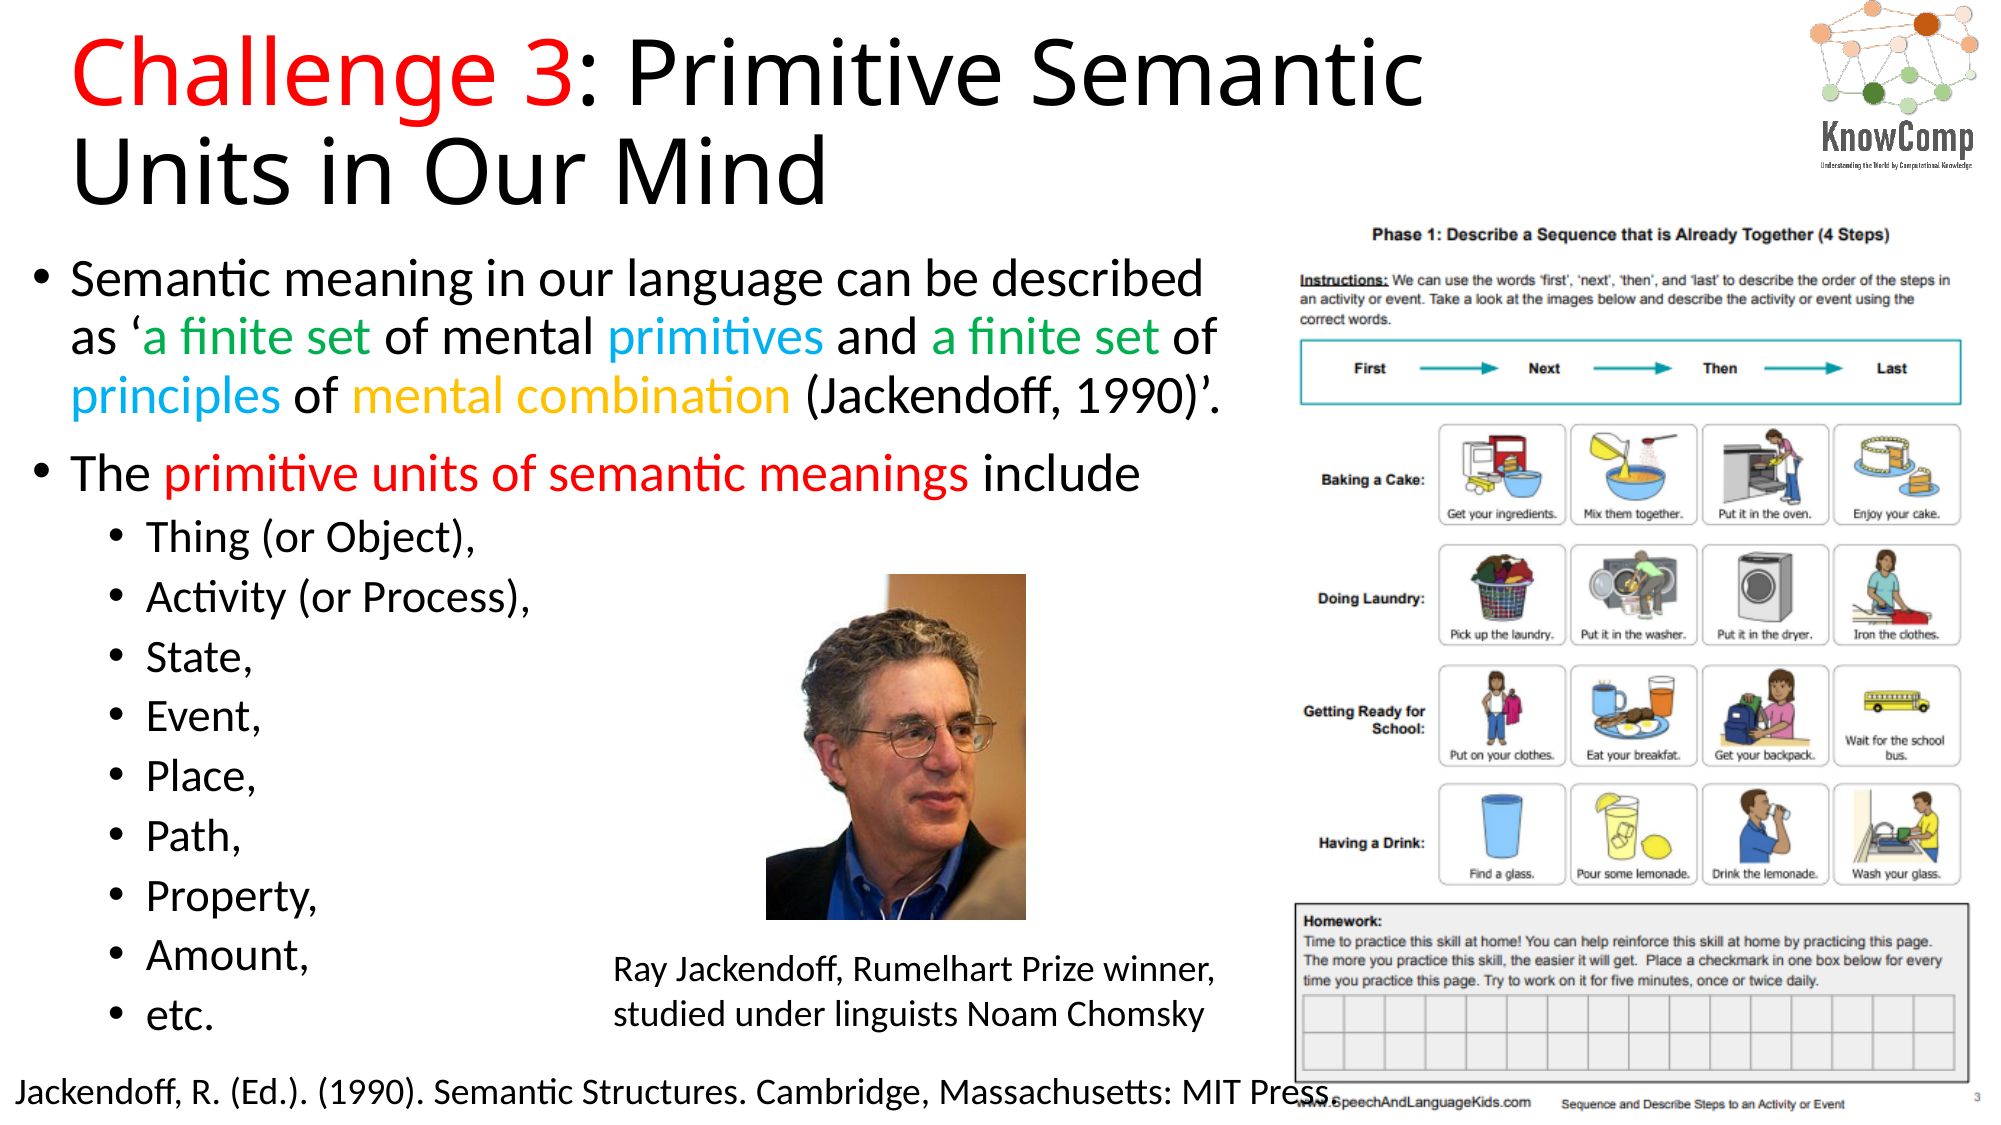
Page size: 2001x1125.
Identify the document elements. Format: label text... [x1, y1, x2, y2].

title Challenge 3: Primitive Semantic Units in Our Mind [54, 16, 1476, 234]
text_box Jackendoff, R. (Ed.). (1990). Semantic Structures. Cambridge, Massachusetts: MIT Press. [0, 1059, 1635, 1120]
picture [766, 574, 1026, 920]
text_box Ray Jackendoff, Rumelhart Prize winner, studied under linguists Noam Chomsky [598, 936, 1266, 1042]
picture [1266, 220, 1995, 1113]
list Semantic meaning in our language can be described as ‘a finite set of mental primitives and a finite set of principles of mental combination (Jackendoff, 1990)’. The primitive units of semantic meanings include Thing (or Object), Activity (or Process), State, Event, Place, Path, Property, Amount, etc. [17, 242, 1266, 1059]
picture [1795, 0, 2000, 185]
